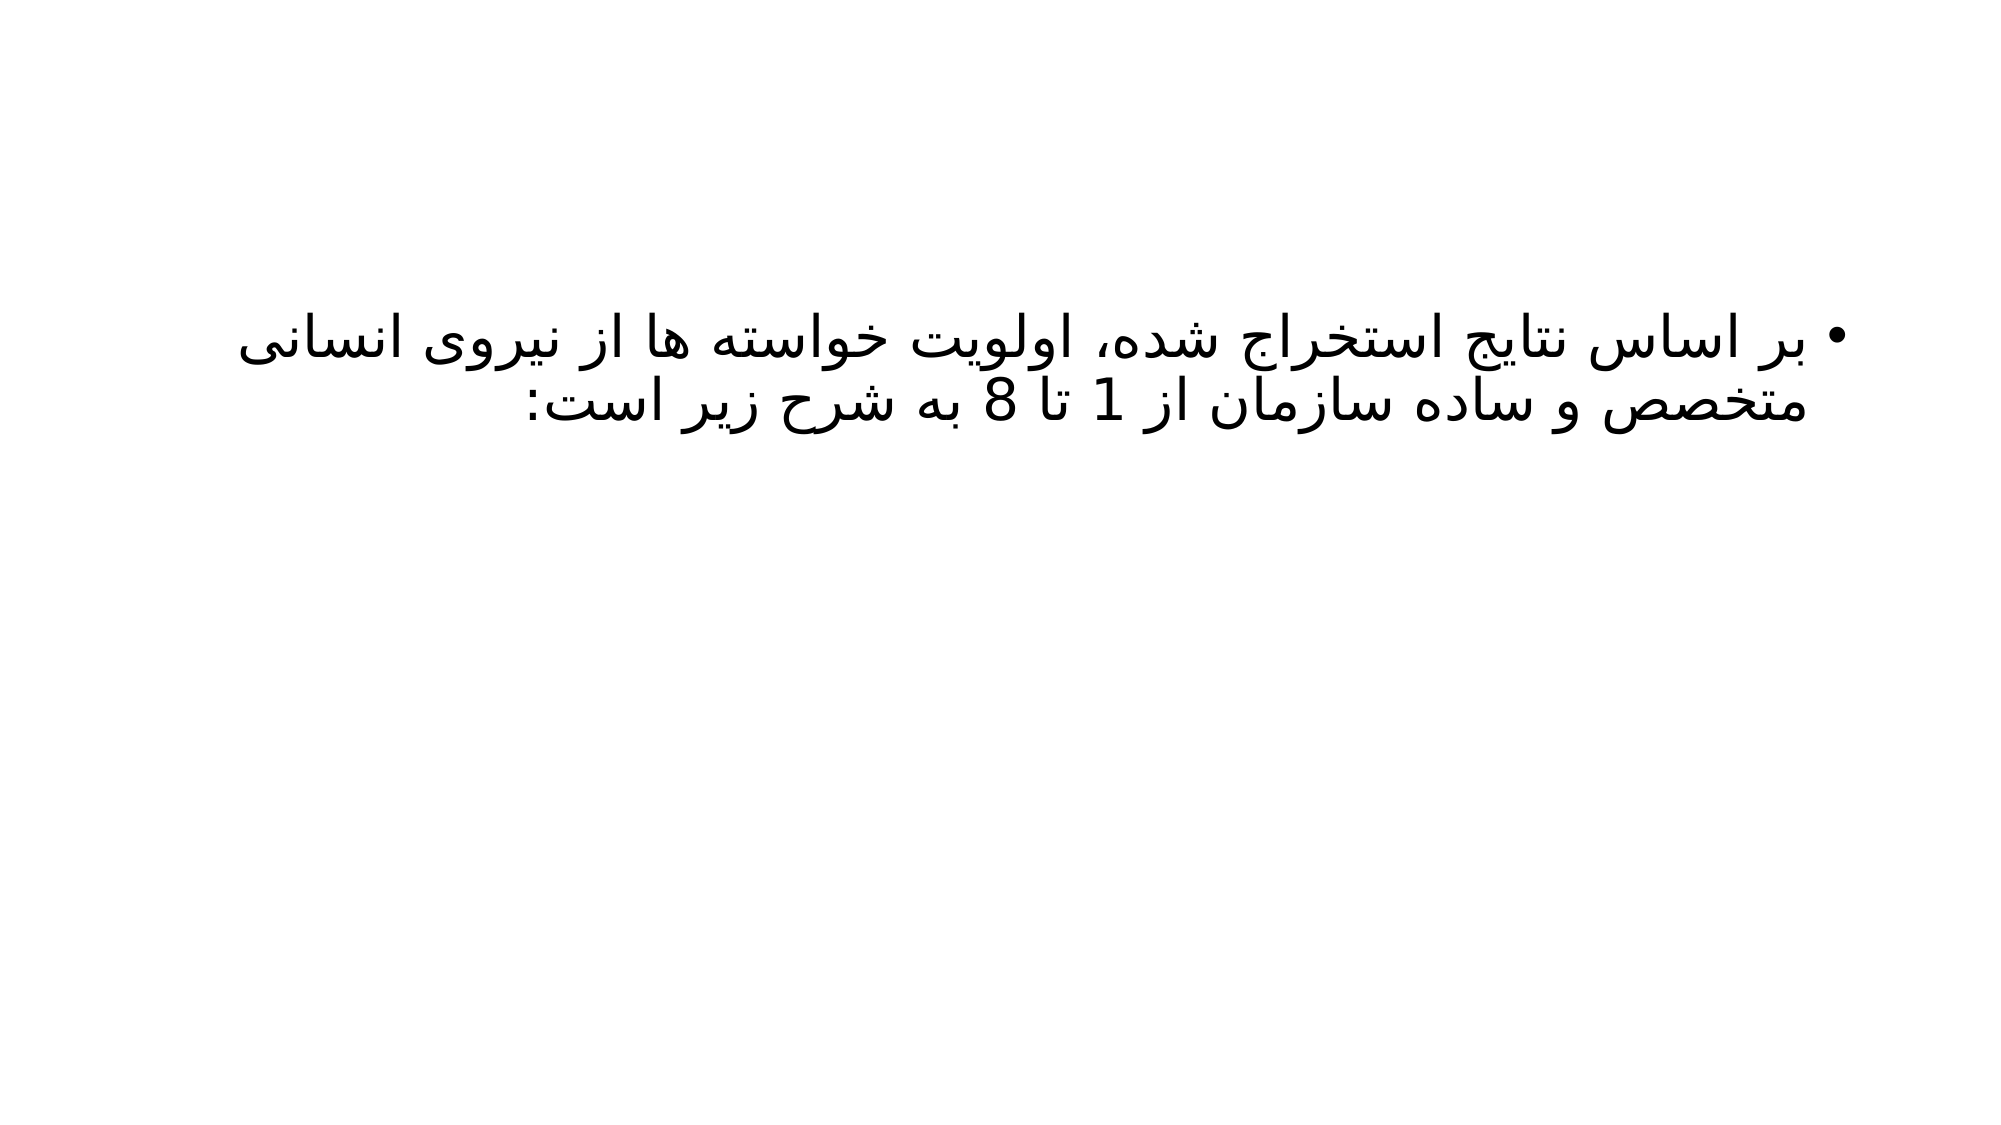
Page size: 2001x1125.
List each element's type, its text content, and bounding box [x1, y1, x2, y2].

list بر اساس نتایج استخراج شده، اولویت خواسته ها از نیروی انسانی متخصص و ساده سازمان از 1 تا 8 به شرح زیر است: [137, 299, 1863, 1014]
